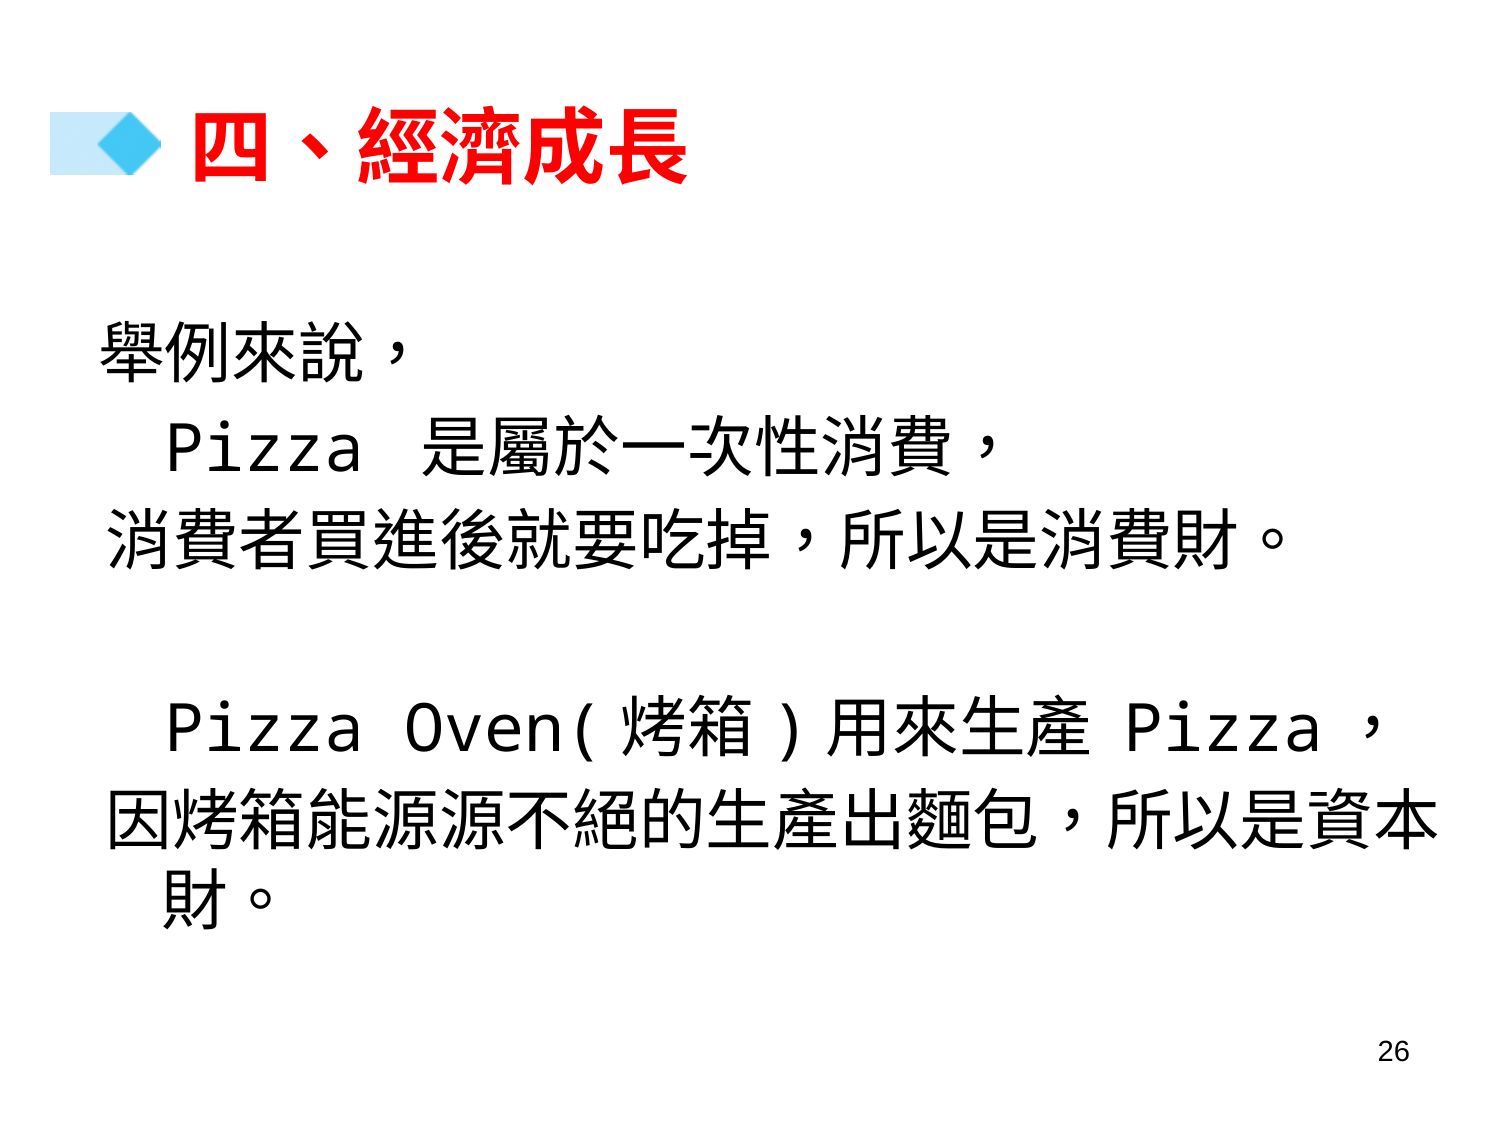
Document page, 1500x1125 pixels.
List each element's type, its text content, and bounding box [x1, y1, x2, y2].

title 四、經濟成長 [174, 49, 1413, 219]
slide_number 26 [1074, 1024, 1425, 1103]
picture [50, 112, 161, 175]
list 舉例來說， Pizza 是屬於一次性消費， 消費者買進後就要吃掉，所以是消費財。 Pizza Oven(烤箱)用來生產 Pizza， 因烤箱能源源不絕的生產出麵包，所以是資本財。 [29, 219, 1476, 1095]
